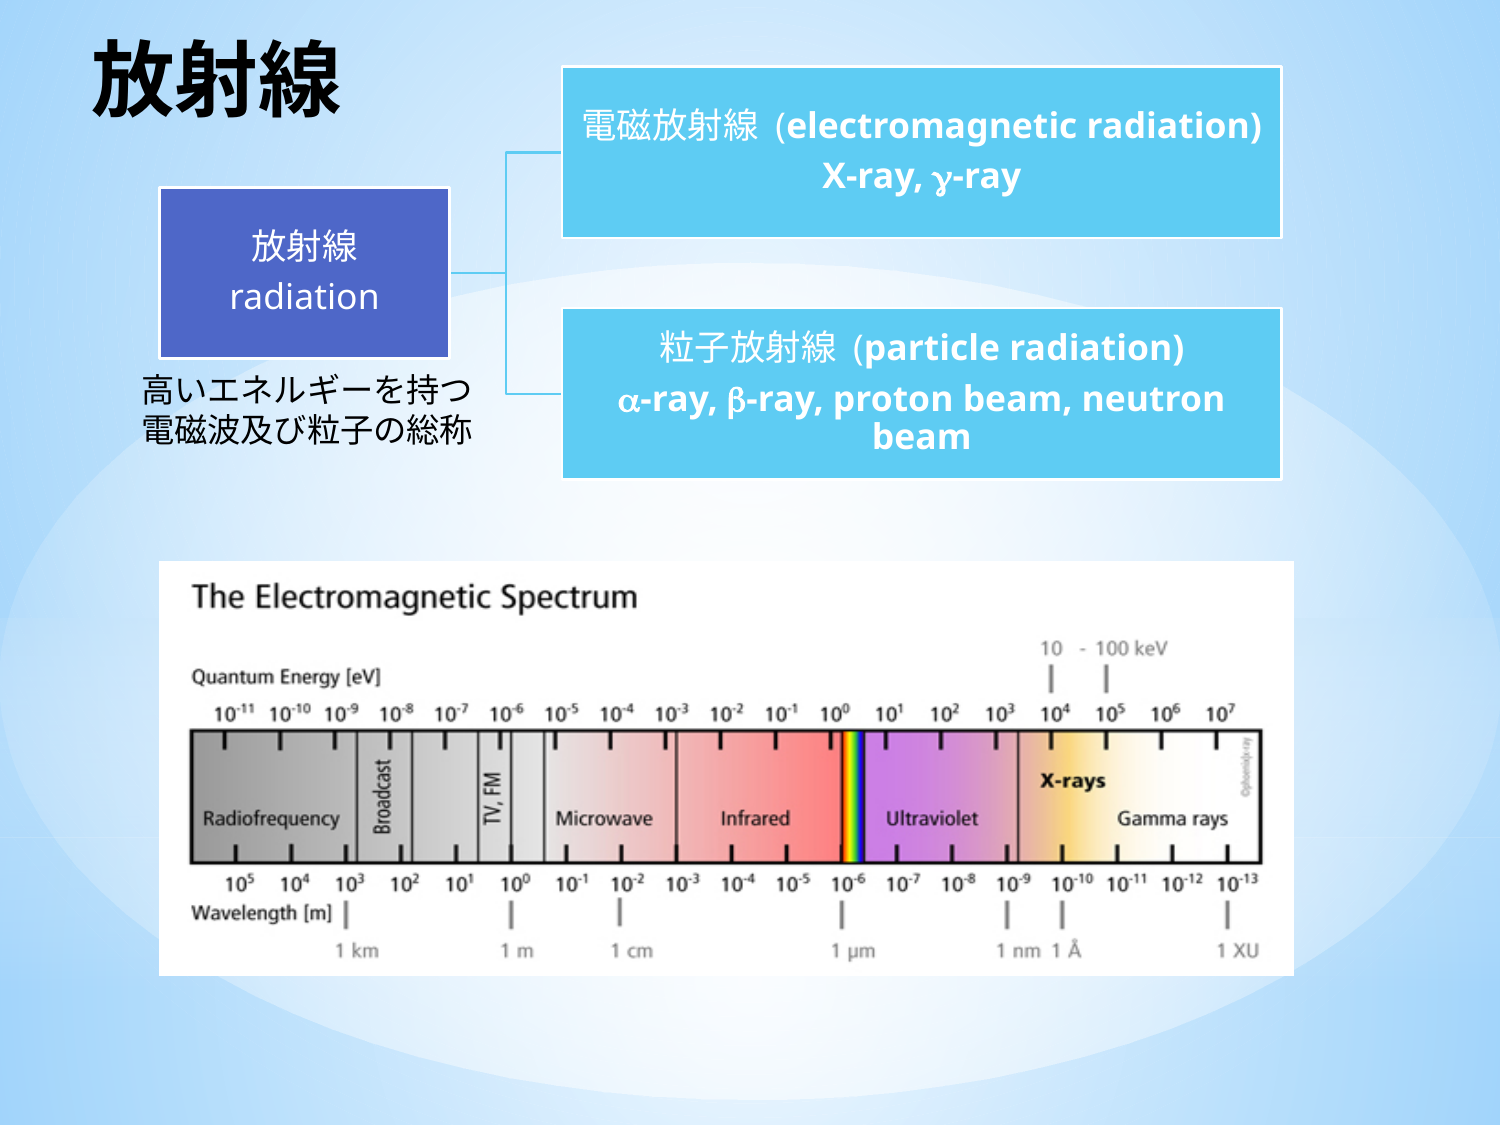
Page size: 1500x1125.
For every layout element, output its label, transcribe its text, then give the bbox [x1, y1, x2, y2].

title 放射線 [76, 19, 1341, 63]
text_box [5, 66, 1436, 481]
picture [159, 561, 1294, 977]
